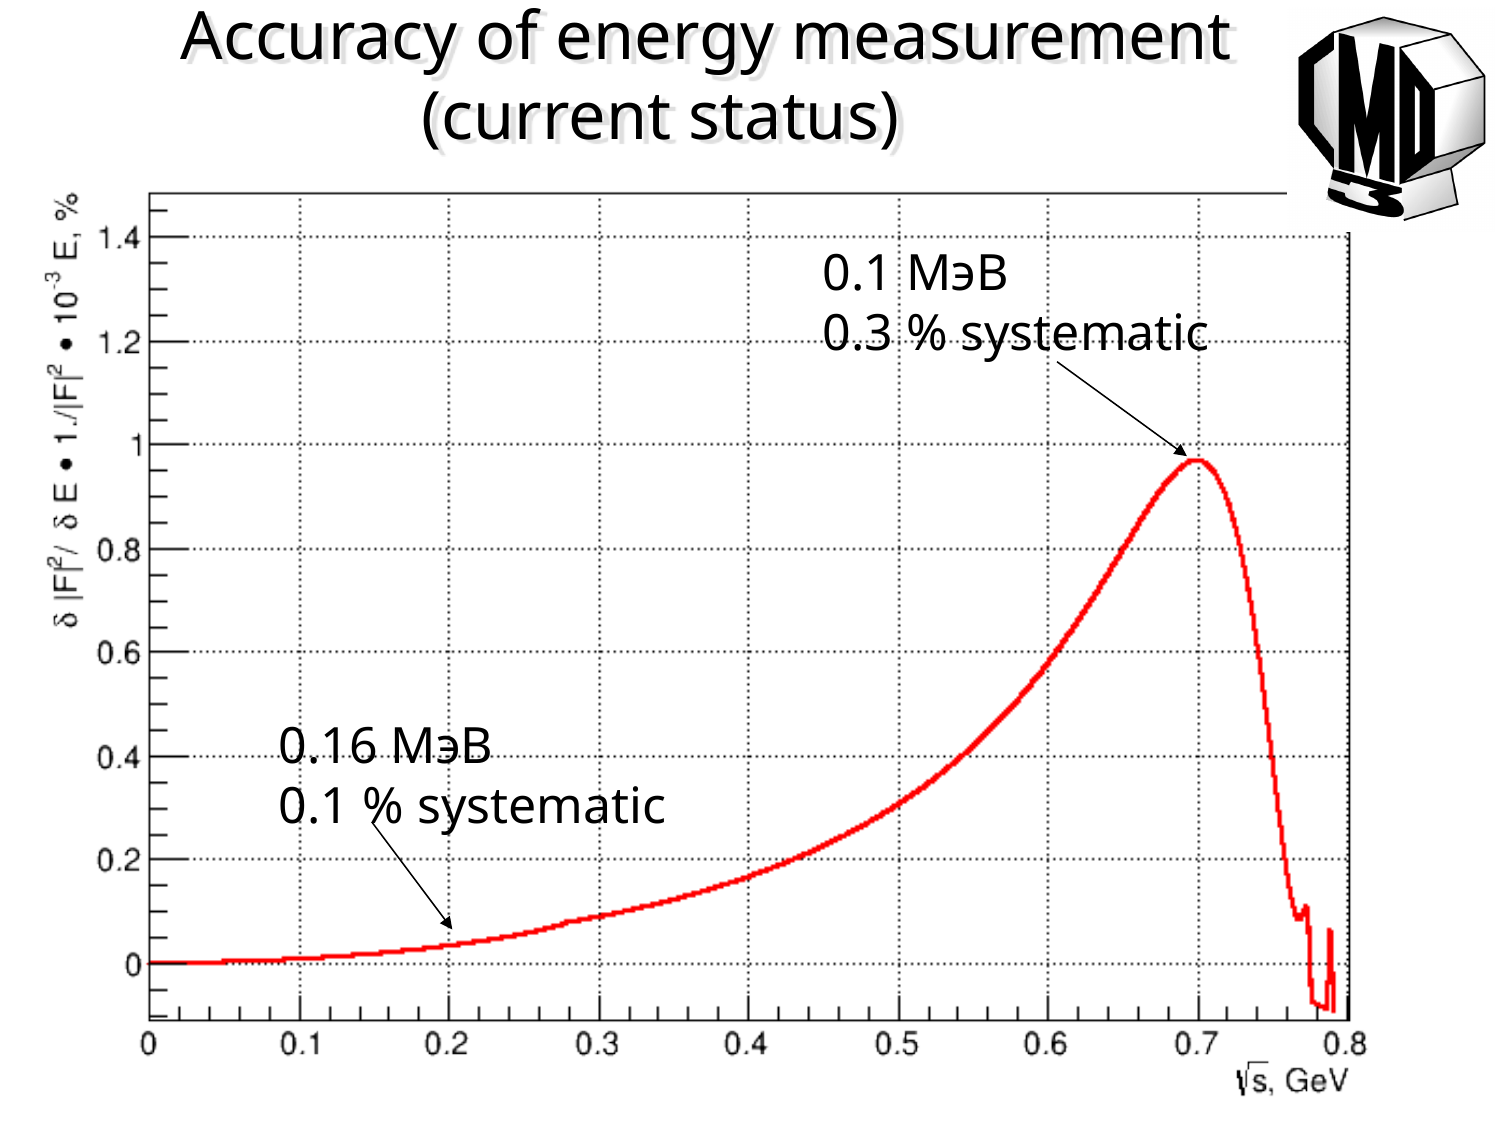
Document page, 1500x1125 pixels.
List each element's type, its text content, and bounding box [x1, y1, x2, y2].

title Accuracy of energy measurement (current status) [165, 0, 1306, 88]
picture [0, 6, 1500, 1125]
